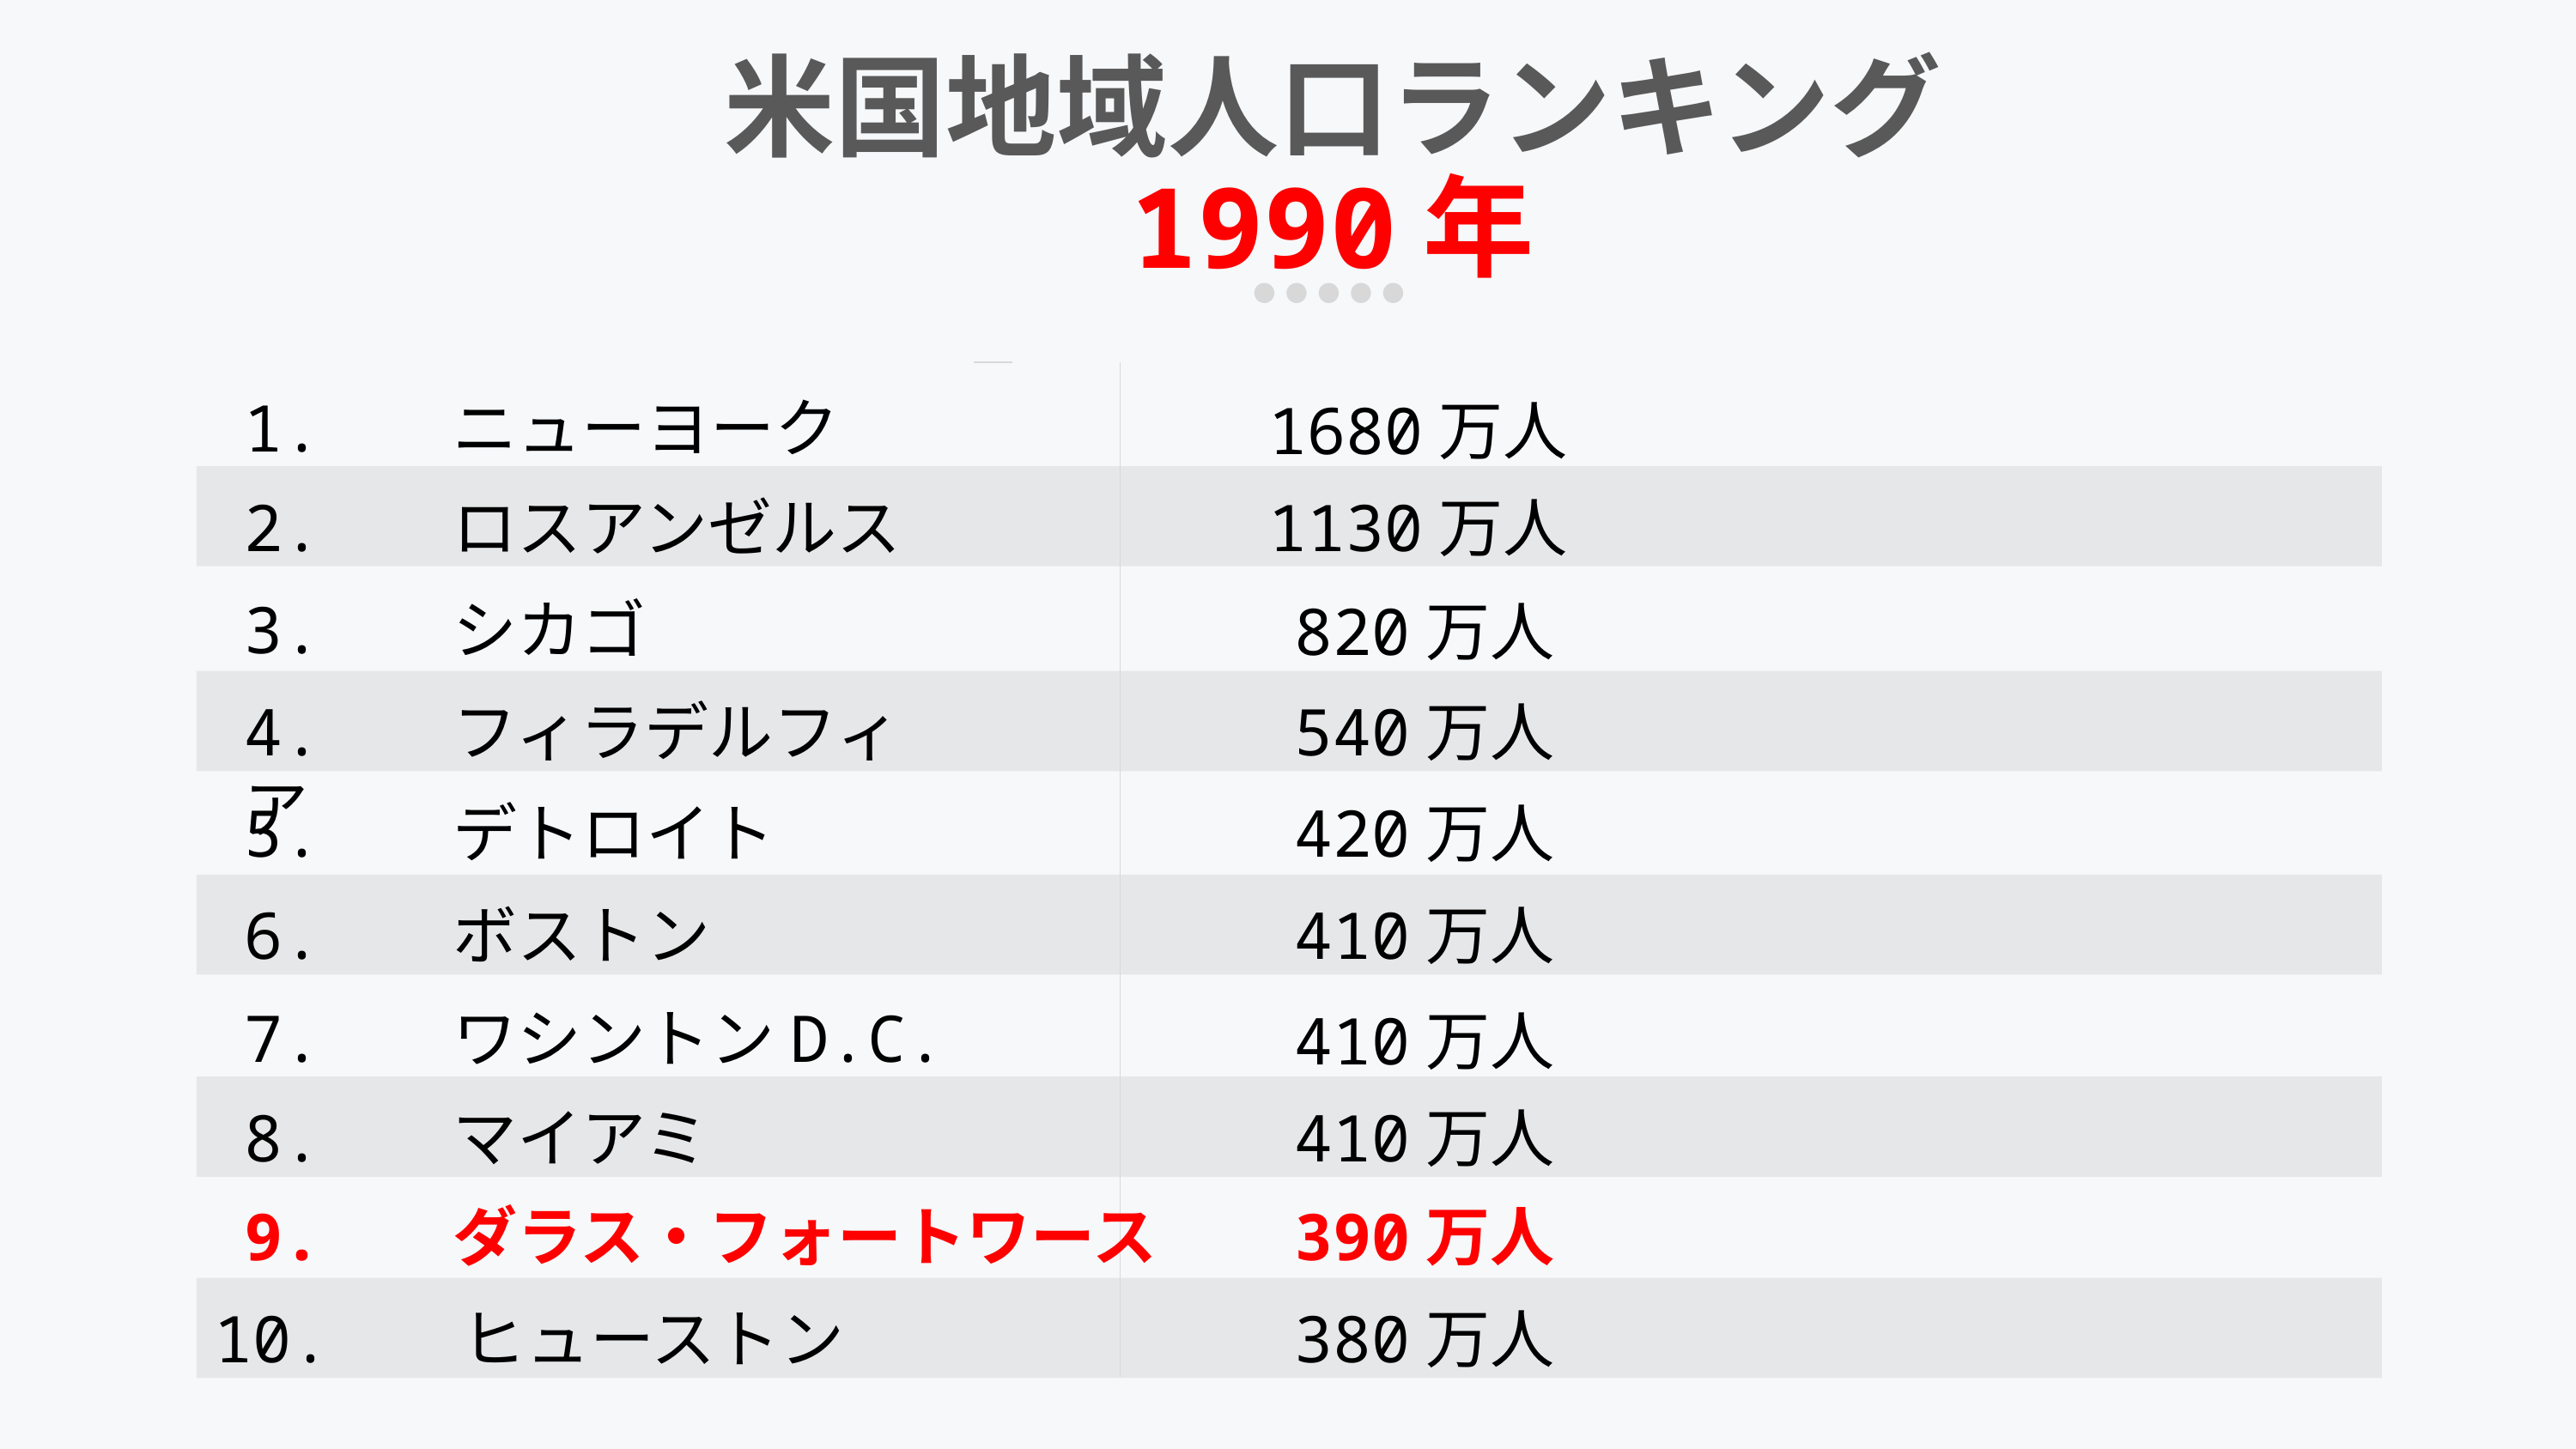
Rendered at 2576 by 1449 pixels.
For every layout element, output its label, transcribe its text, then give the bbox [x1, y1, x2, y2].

text_box 540万人 [1274, 682, 1689, 761]
text_box 1130万人 [1249, 476, 1664, 555]
text_box [1121, 874, 2382, 975]
text_box 410万人 [1274, 1088, 1689, 1167]
text_box 410万人 [1274, 991, 1689, 1069]
text_box 410万人 [1274, 885, 1689, 964]
text_box 9. ダラス・フォートワース [224, 1186, 1120, 1264]
text_box [196, 874, 1120, 975]
text_box [196, 466, 1120, 567]
title 米国地域人口ランキング 1990年 [191, 43, 2475, 184]
text_box [196, 1076, 1120, 1177]
text_box [1121, 670, 2382, 772]
text_box 9. ダラス・フォートワース [1121, 1186, 1196, 1264]
text_box 3. シカゴ [224, 579, 813, 658]
text_box 820万人 [1274, 581, 1689, 660]
text_box 10. ヒューストン [195, 1288, 900, 1367]
text_box [1121, 466, 2382, 567]
text_box 5. デトロイト [224, 783, 813, 862]
text_box 420万人 [1274, 783, 1689, 862]
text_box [1254, 282, 1404, 304]
text_box 8. マイアミ [224, 1088, 871, 1167]
text_box 4. フィラデルフィア [224, 682, 965, 761]
text_box 2. ロスアンゼルス [224, 476, 1032, 555]
text_box [196, 670, 1120, 772]
text_box [1121, 1076, 2382, 1177]
text_box 7. ワシントンD.C. [224, 988, 974, 1067]
text_box 390万人 [1274, 1186, 1689, 1264]
text_box 380万人 [1274, 1288, 1689, 1367]
text_box [196, 1277, 2382, 1379]
text_box 1. ニューヨーク [224, 378, 900, 457]
text_box 1680万人 [1249, 380, 1664, 459]
text_box 6. ボストン [224, 885, 813, 964]
